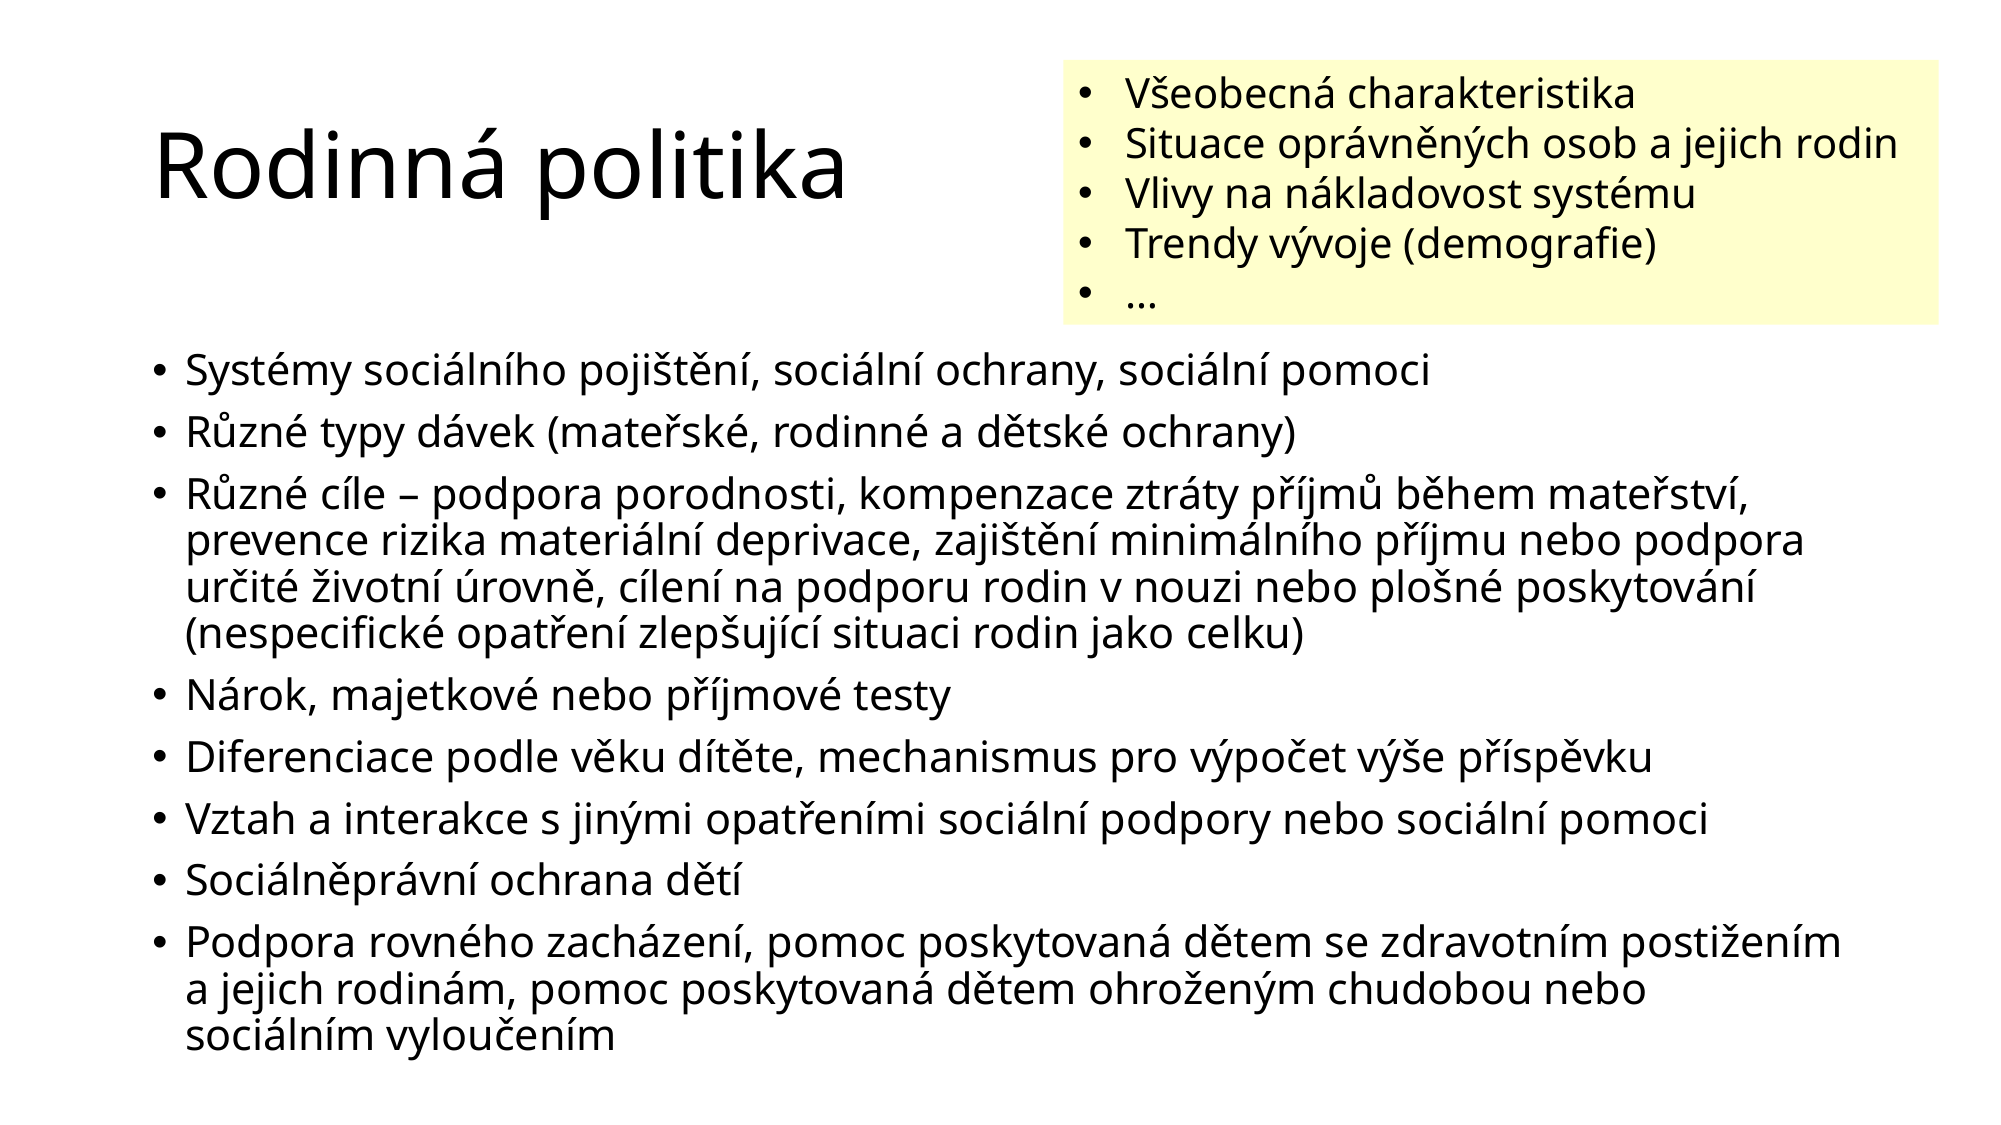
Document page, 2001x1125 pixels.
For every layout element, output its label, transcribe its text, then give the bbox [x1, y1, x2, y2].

title Rodinná politika [137, 59, 1063, 274]
text_box Všeobecná charakteristika Situace oprávněných osob a jejich rodin Vlivy na nákladovost systému Trendy vývoje (demografie) … [1063, 59, 1939, 325]
list Systémy sociálního pojištění, sociální ochrany, sociální pomoci Různé typy dávek (mateřské, rodinné a dětské ochrany) Různé cíle – podpora porodnosti, kompenzace ztráty příjmů během mateřství, prevence rizika materiální deprivace, zajištění minimálního příjmu nebo podpora určité životní úrovně, cílení na podporu rodin v nouzi nebo plošné poskytování (nespecifické opatření zlepšující situaci rodin jako celku) Nárok, majetkové nebo příjmové testy Diferenciace podle věku dítěte, mechanismus pro výpočet výše příspěvku Vztah a interakce s jinými opatřeními sociální podpory nebo sociální pomoci Sociálněprávní ochrana dětí Podpora rovného zacházení, pomoc poskytovaná dětem se zdravotním postižením a jejich rodinám, pomoc poskytovaná dětem ohroženým chudobou nebo sociálním vyloučením [137, 274, 1863, 1081]
